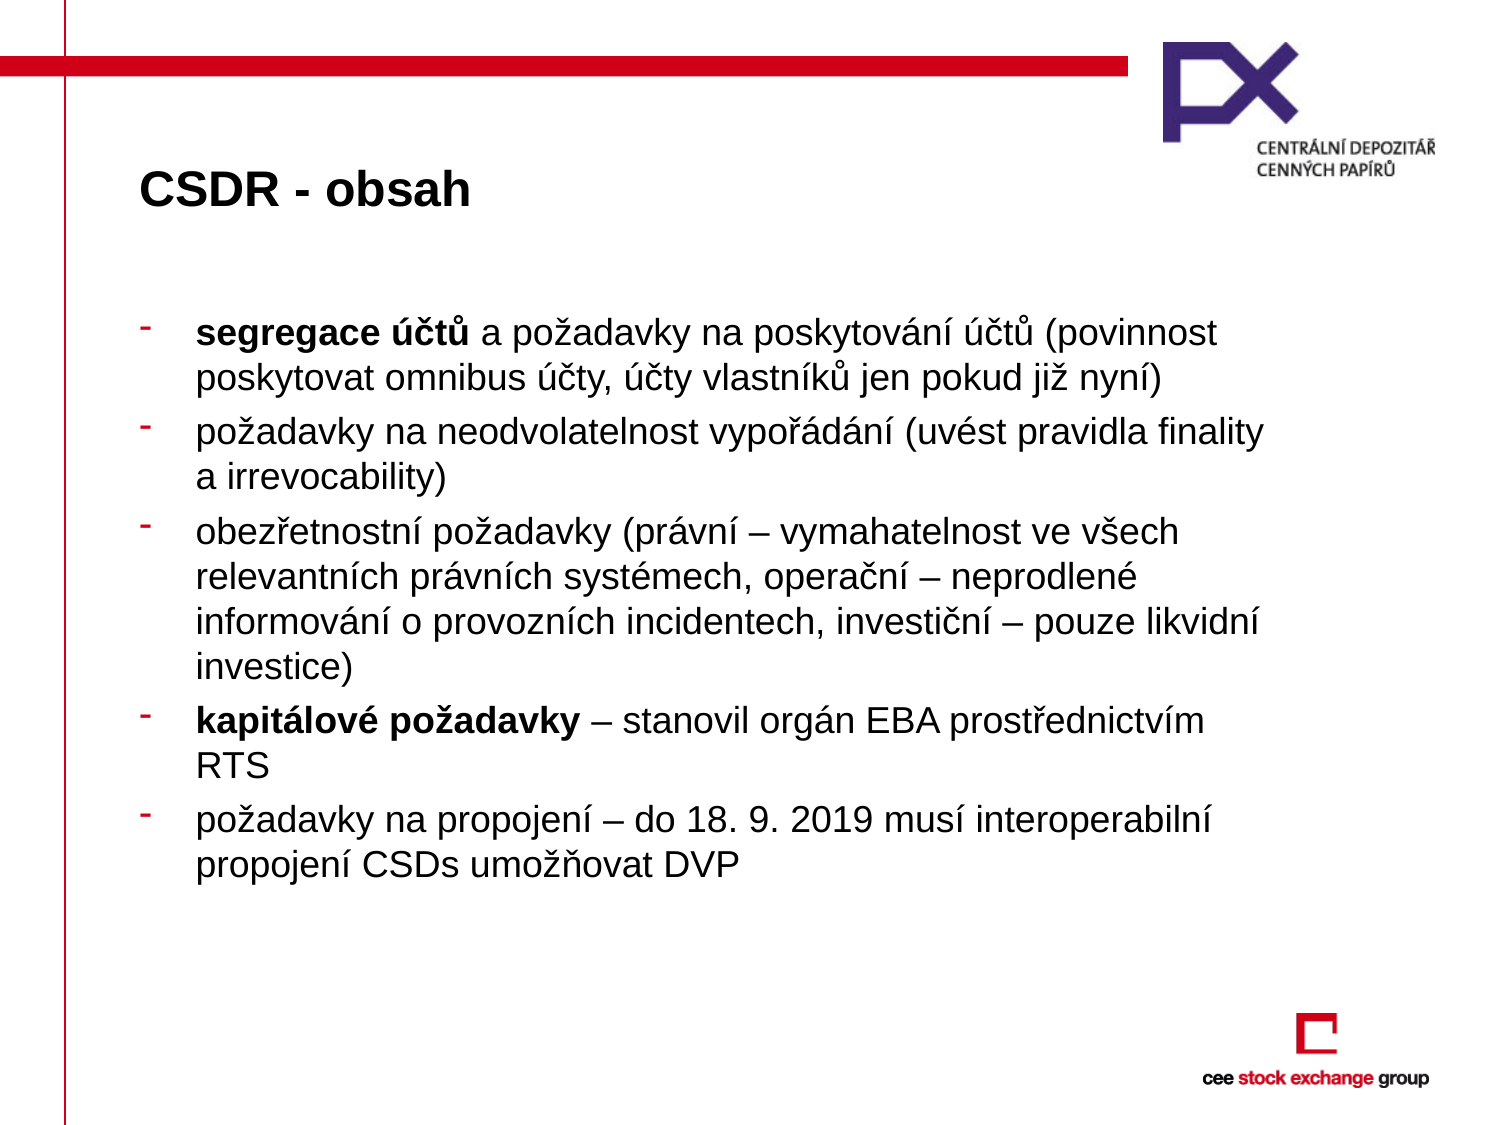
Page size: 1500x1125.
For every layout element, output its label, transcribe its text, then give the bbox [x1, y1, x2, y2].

picture [1163, 42, 1436, 179]
picture [1203, 1013, 1429, 1088]
list segregace účtů a požadavky na poskytování účtů (povinnost poskytovat omnibus účty, účty vlastníků jen pokud již nyní) požadavky na neodvolatelnost vypořádání (uvést pravidla finality a irrevocability) obezřetnostní požadavky (právní – vymahatelnost ve všech relevantních právních systémech, operační – neprodlené informování o provozních incidentech, investiční – pouze likvidní investice) kapitálové požadavky – stanovil orgán EBA prostřednictvím RTS požadavky na propojení – do 18. 9. 2019 musí interoperabilní propojení CSDs umožňovat DVP [124, 300, 1306, 1024]
title CSDR - obsah [124, 149, 1011, 275]
